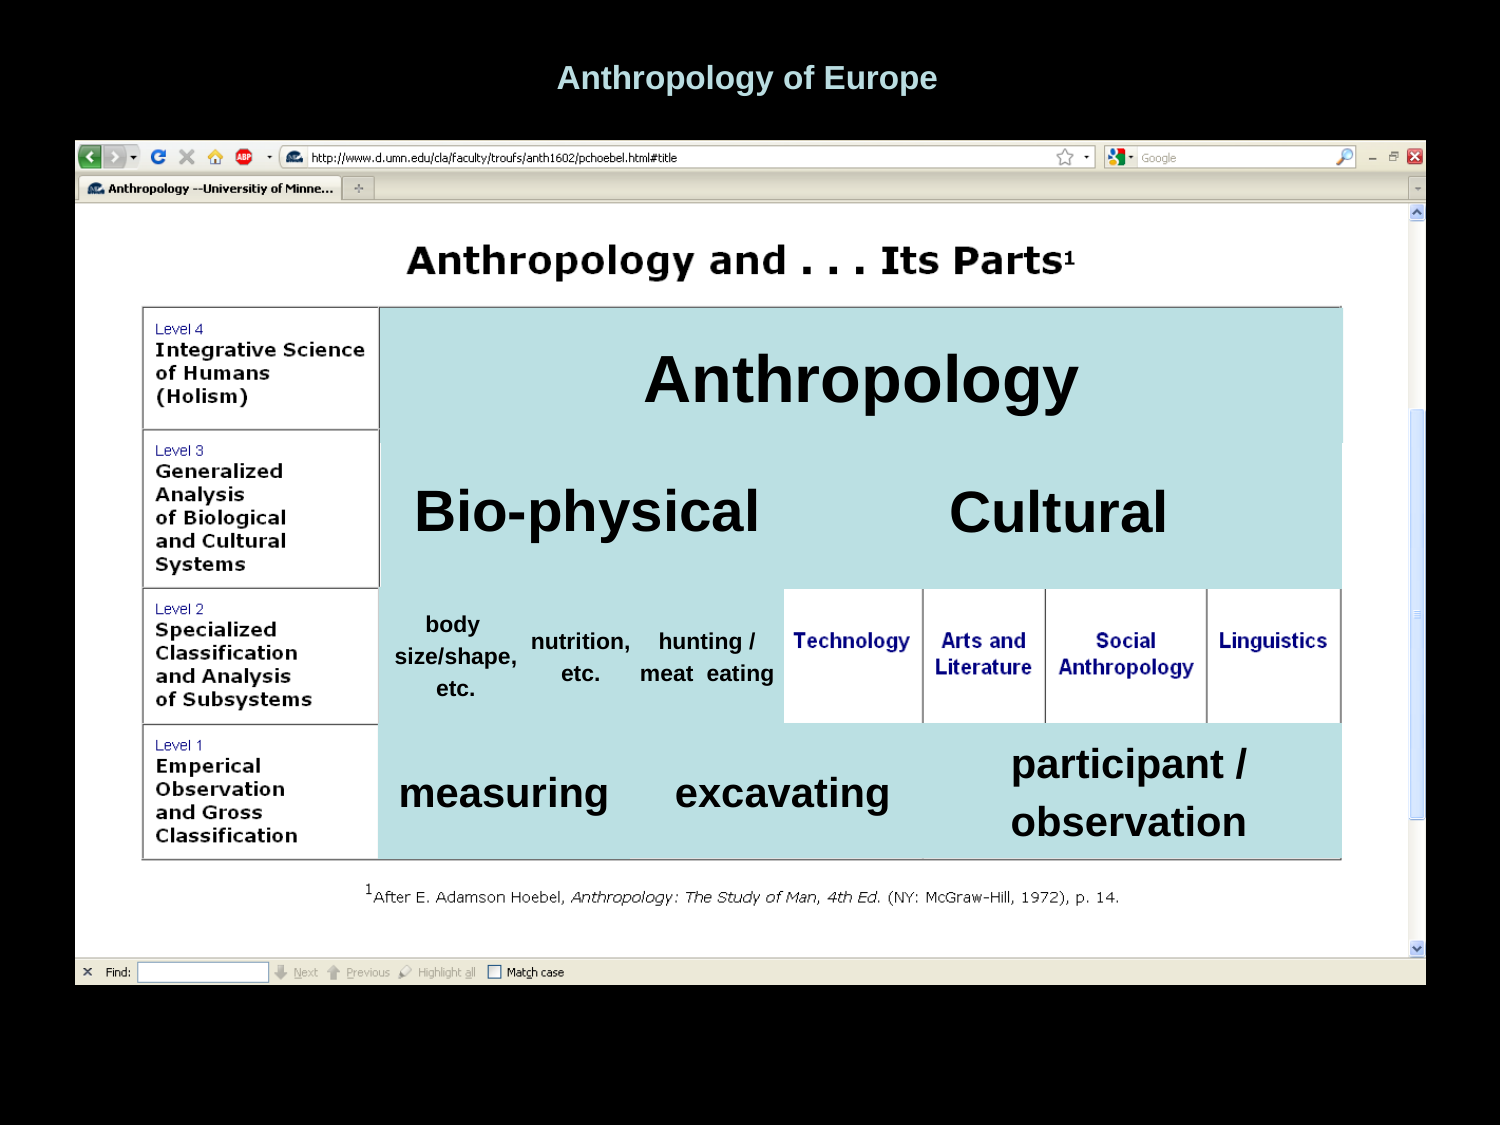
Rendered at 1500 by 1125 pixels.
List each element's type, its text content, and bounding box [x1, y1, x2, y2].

picture [74, 140, 1426, 985]
text_box Anthropology of Europe [72, 42, 1423, 110]
